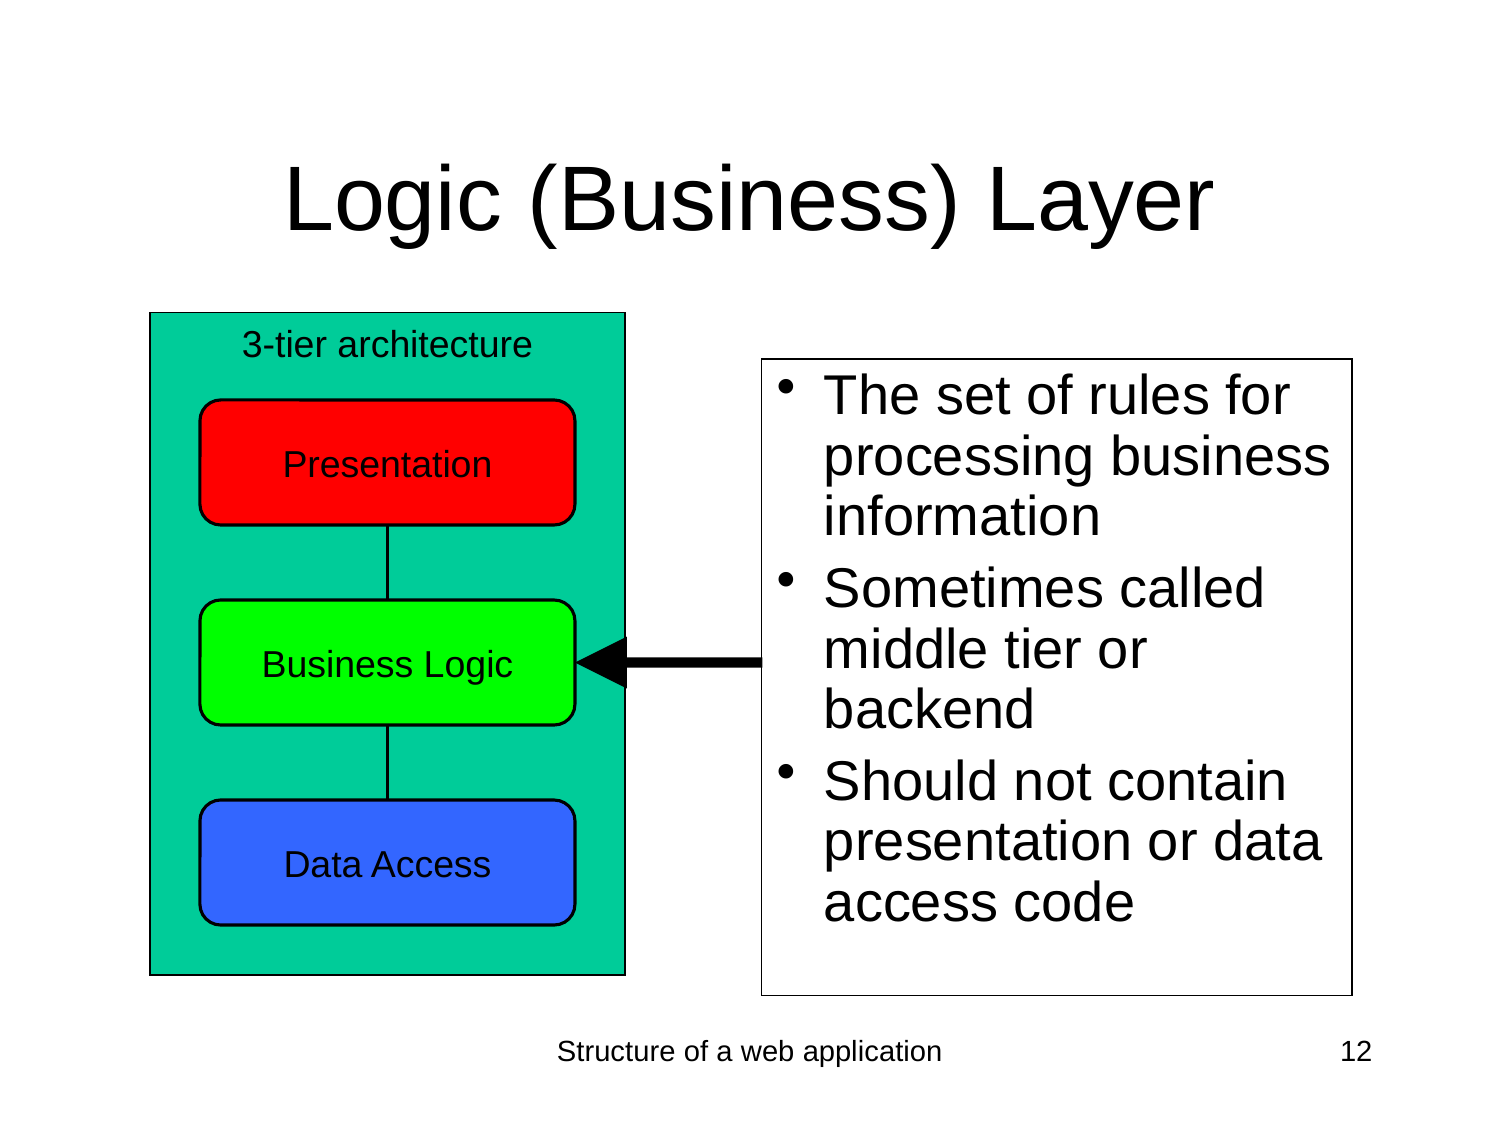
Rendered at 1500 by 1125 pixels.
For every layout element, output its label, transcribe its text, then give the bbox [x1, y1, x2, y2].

slide_number 12 [1074, 1024, 1388, 1101]
title Logic (Business) Layer [112, 99, 1388, 288]
text_box Presentation [199, 399, 575, 526]
text_box Business Logic [199, 599, 575, 726]
text_box [574, 652, 763, 673]
text_box Data Access [199, 799, 575, 926]
list The set of rules for processing business information Sometimes called middle tier or backend Should not contain presentation or data access code [761, 358, 1353, 996]
text_box 3-tier architecture [150, 312, 625, 975]
footer Structure of a web application [512, 1024, 988, 1101]
